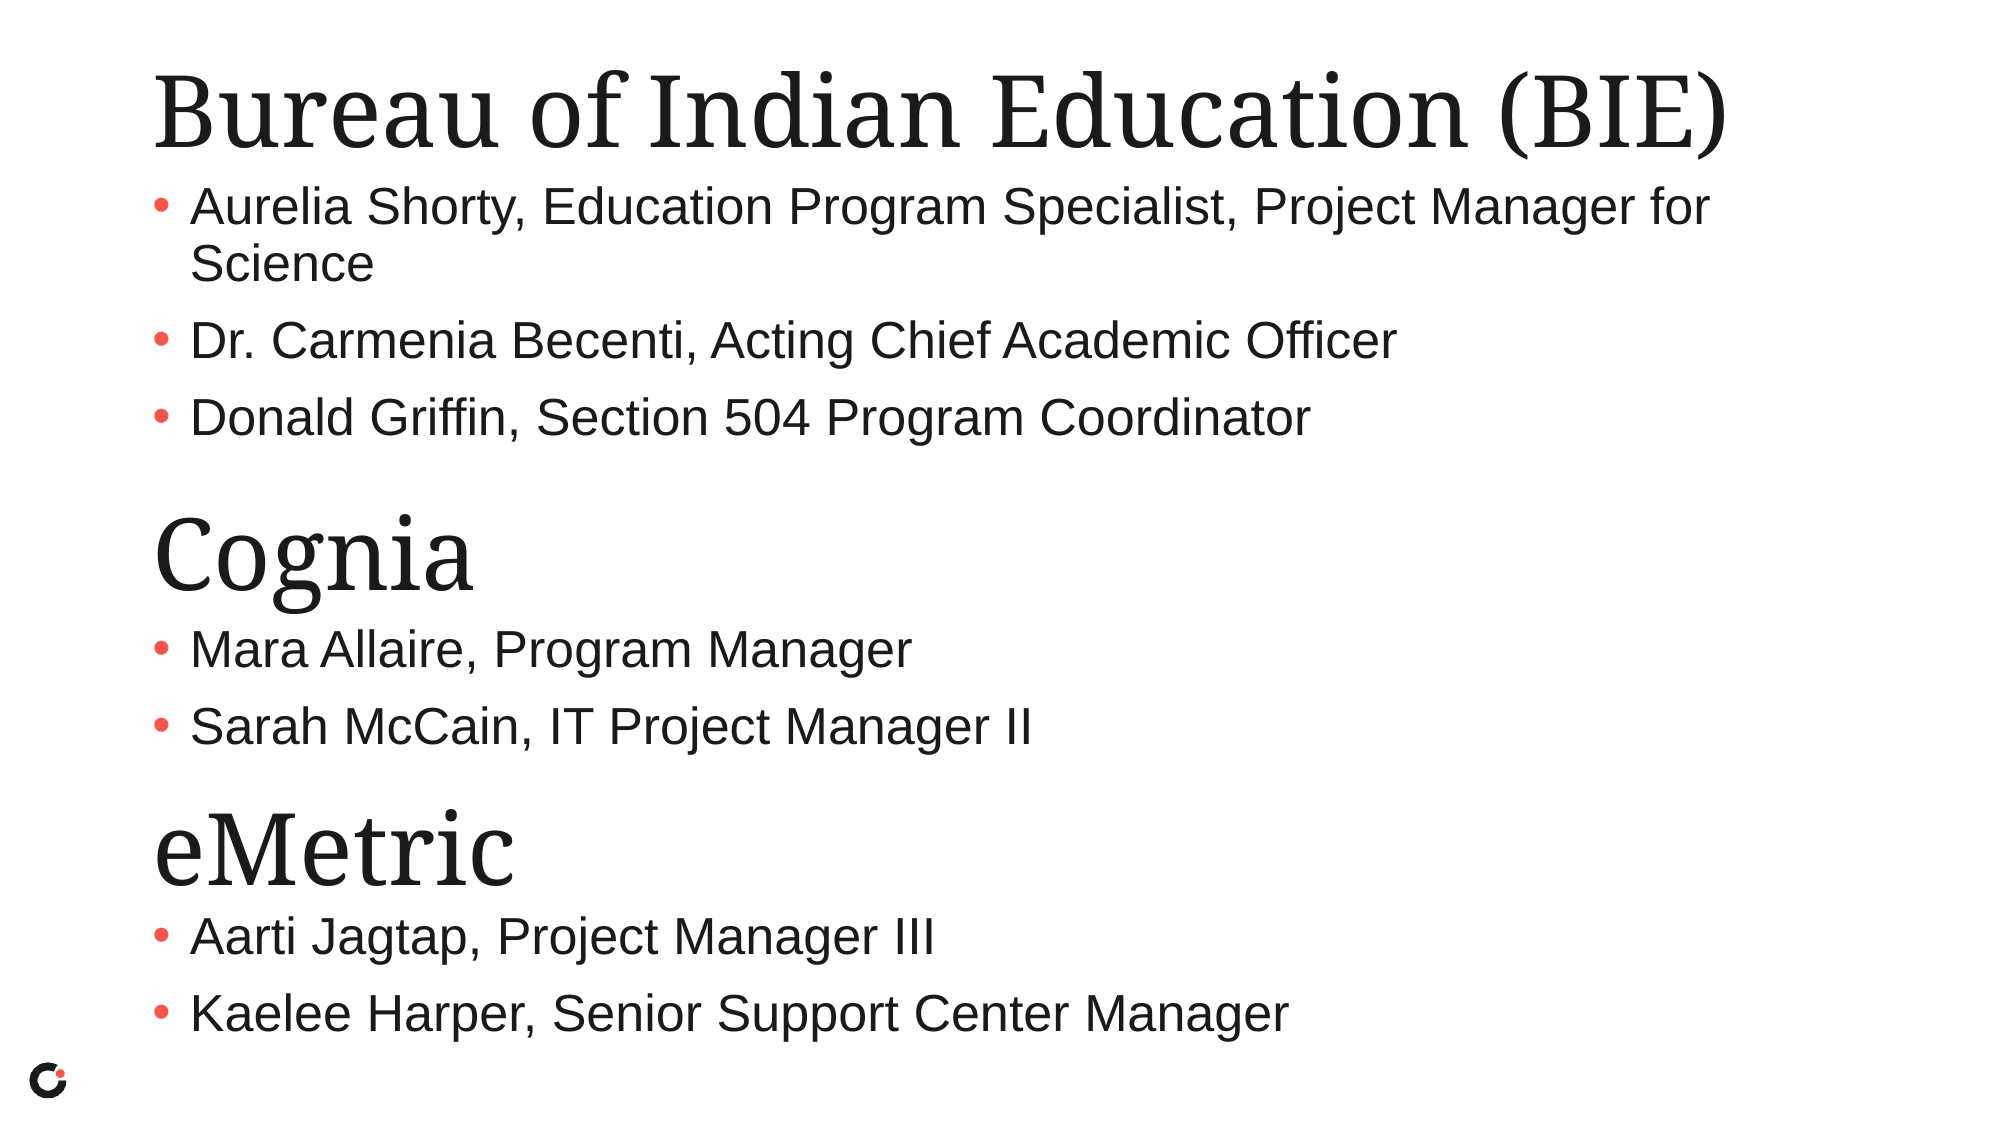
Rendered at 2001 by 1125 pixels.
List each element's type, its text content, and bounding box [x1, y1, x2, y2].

text_box eMetric [137, 795, 1863, 901]
text_box Mara Allaire, Program Manager Sarah McCain, IT Project Manager II [137, 615, 1863, 783]
list Aurelia Shorty, Education Program Specialist, Project Manager for Science Dr. Carmenia Becenti, Acting Chief Academic Officer Donald Griffin, Section 504 Program Coordinator [137, 172, 1863, 461]
text_box Cognia [137, 501, 1863, 615]
text_box Aarti Jagtap, Project Manager III Kaelee Harper, Senior Support Center Manager [137, 901, 1863, 1095]
title Bureau of Indian Education (BIE) [137, 15, 1863, 172]
picture [28, 1061, 67, 1099]
